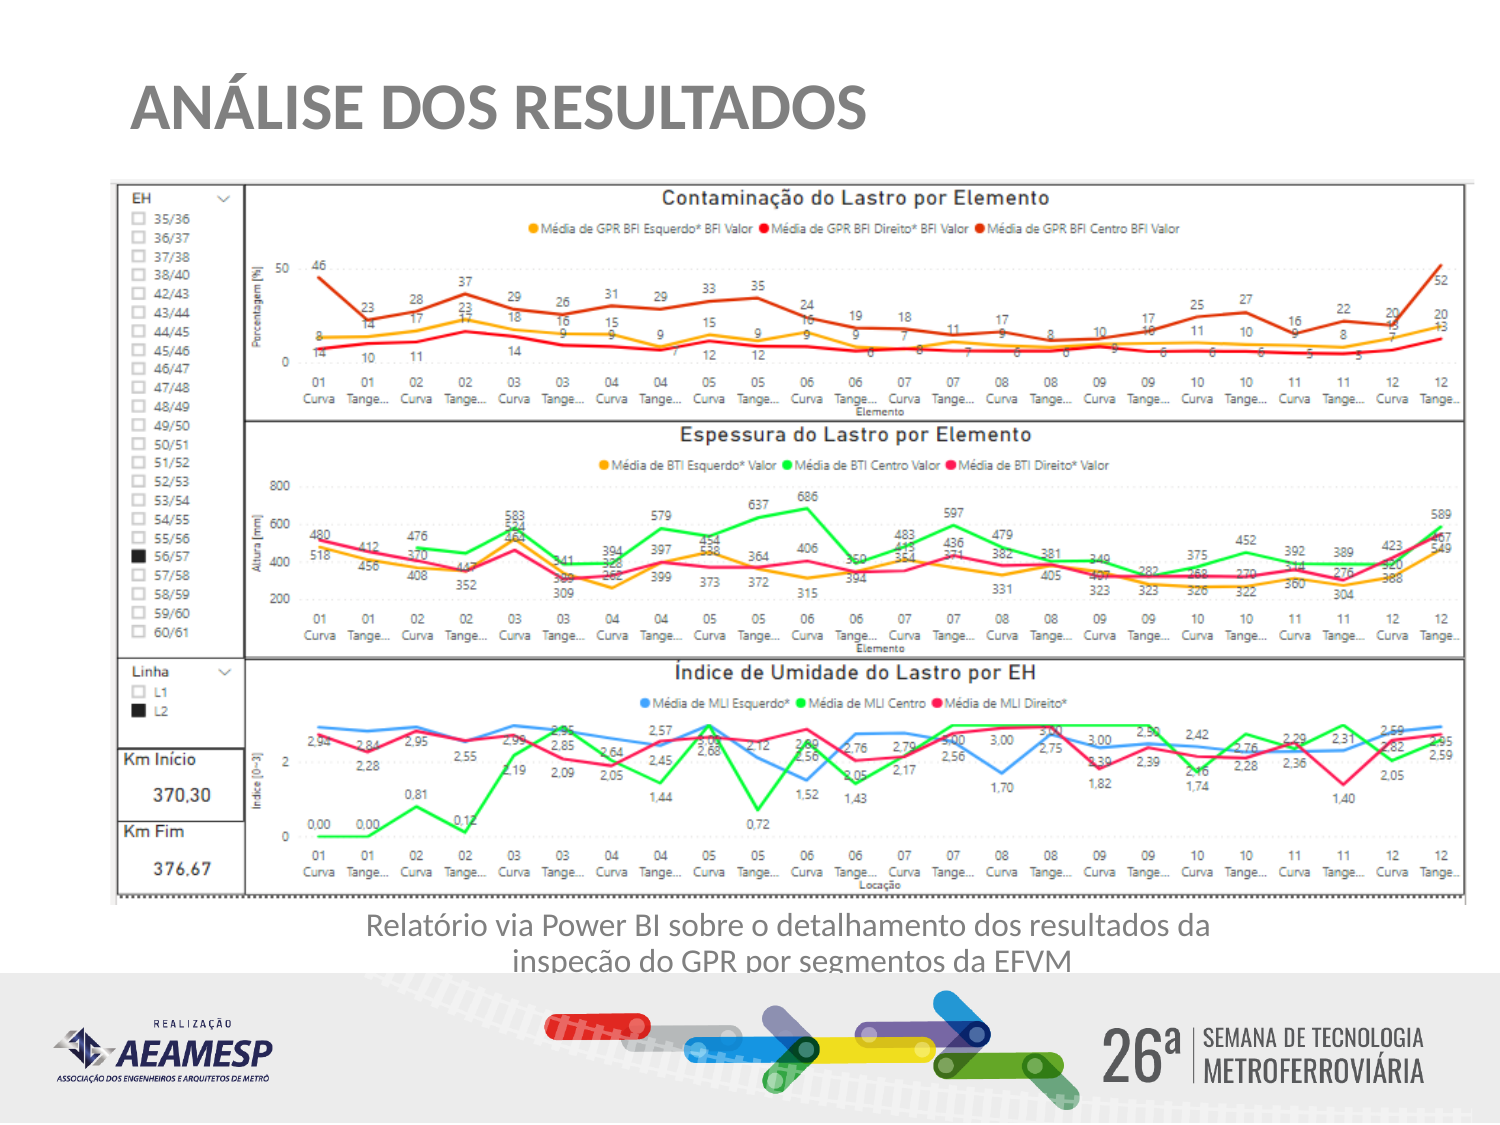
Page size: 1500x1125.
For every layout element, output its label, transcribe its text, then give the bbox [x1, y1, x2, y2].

text_box ANÁLISE DOS RESULTADOS [115, 55, 1276, 150]
picture [110, 179, 1475, 905]
picture [0, 973, 1500, 1123]
text_box Relatório via Power BI sobre o detalhamento dos resultados da inspeção do GPR por segmentos da EFVM [108, 179, 1477, 973]
